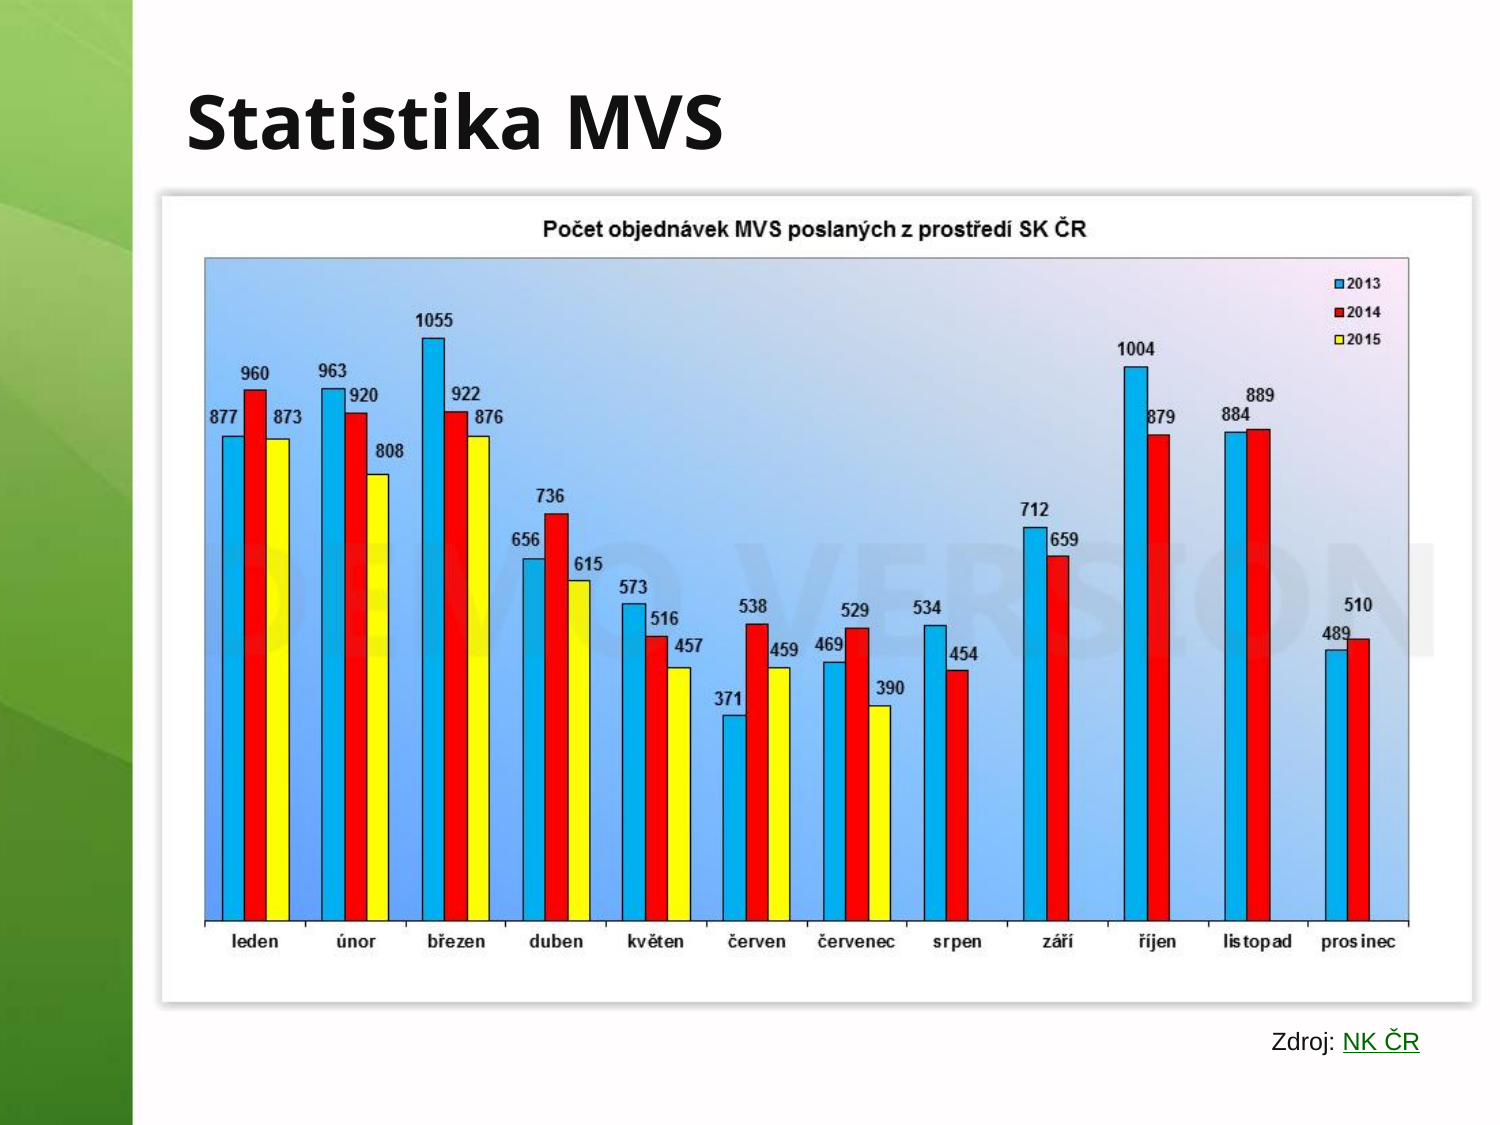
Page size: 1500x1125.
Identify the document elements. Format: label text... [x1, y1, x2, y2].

title Statistika MVS [171, 77, 1447, 161]
picture [0, 0, 1500, 1125]
text_box Zdroj: NK ČR [1139, 1021, 1436, 1063]
